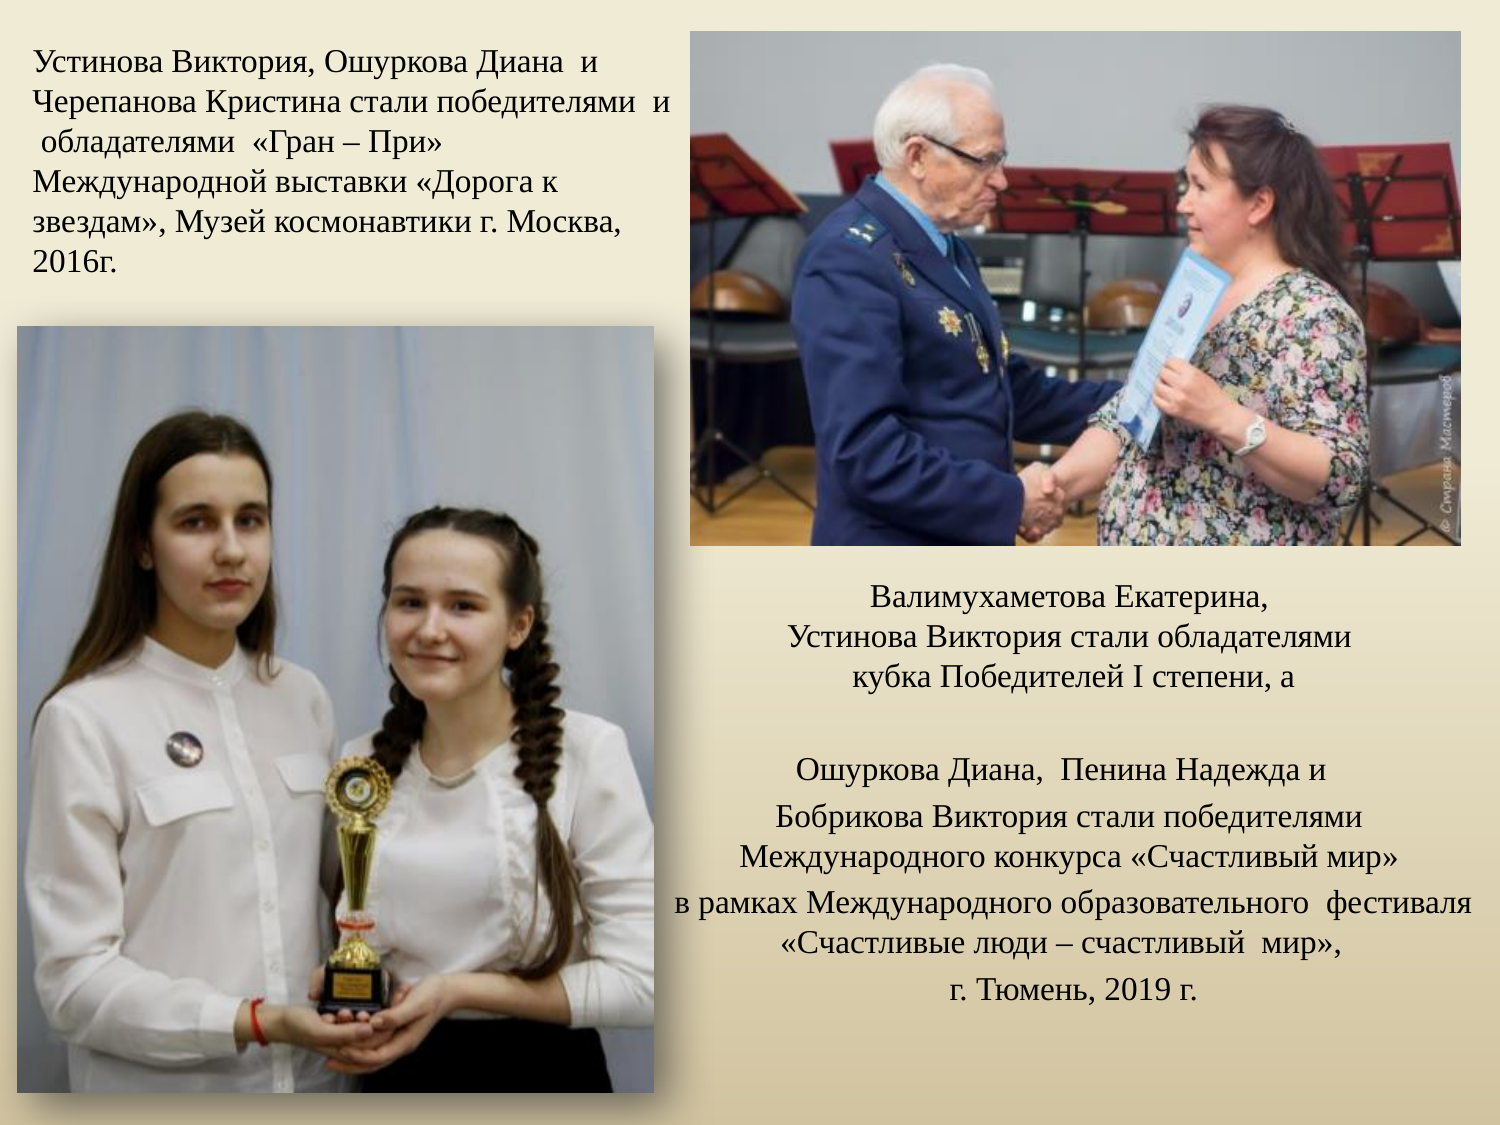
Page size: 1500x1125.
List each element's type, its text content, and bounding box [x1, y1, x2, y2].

picture [17, 325, 654, 1093]
subtitle Валимухаметова Екатерина, Устинова Виктория стали обладателями кубка Победителей I степени, а Ошуркова Диана, Пенина Надежда и Бобрикова Виктория стали победителями Международного конкурса «Счастливый мир» в рамках Международного образовательного фестиваля «Счастливые люди – счастливый мир», г. Тюмень, 2019 г. [704, 579, 1495, 1097]
picture [690, 31, 1461, 546]
text_box Устинова Виктория, Ошуркова Диана и Черепанова Кристина стали победителями и обладателями «Гран – При» Международной выставки «Дорога к звездам», Музей космонавтики г. Москва, 2016г. [17, 31, 690, 326]
